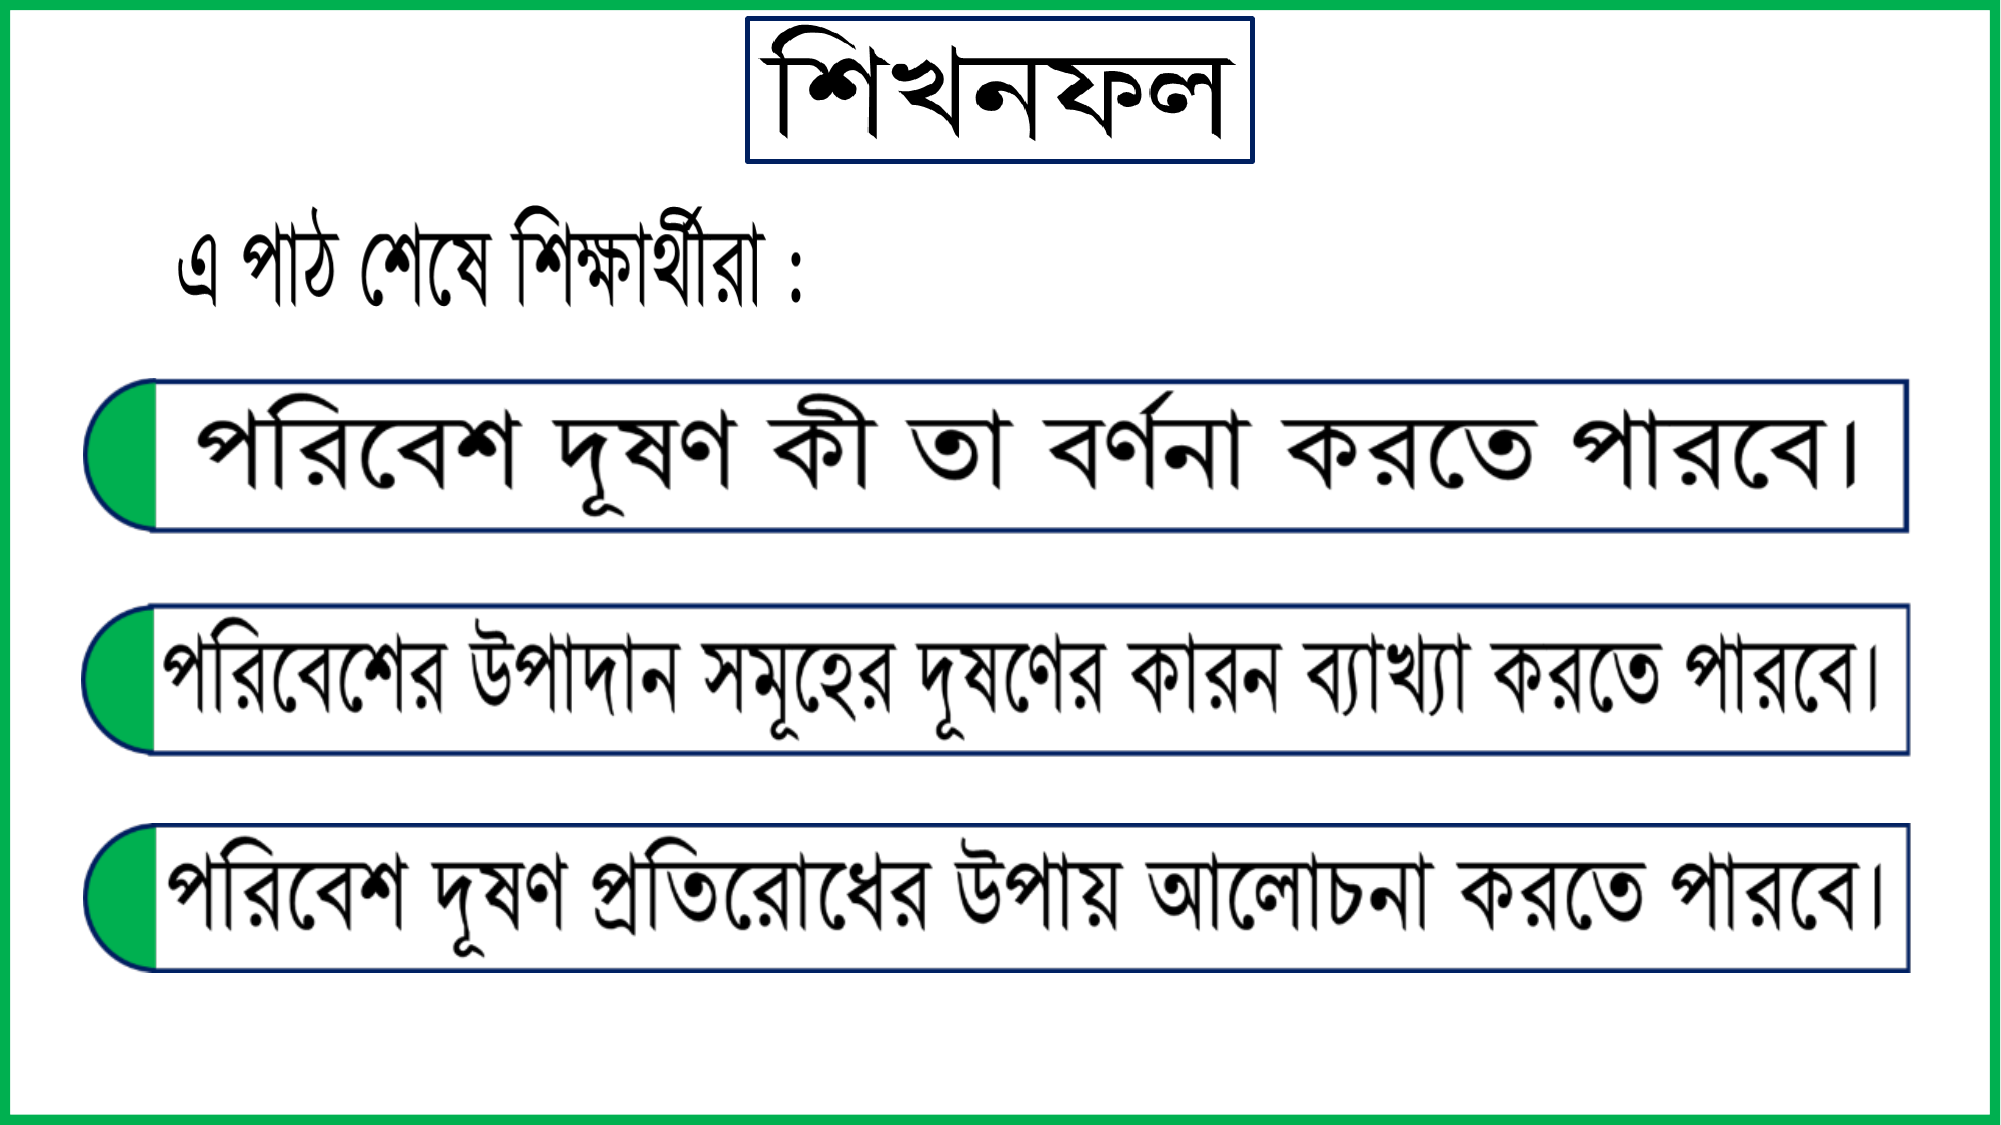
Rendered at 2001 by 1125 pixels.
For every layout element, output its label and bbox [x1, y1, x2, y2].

picture [81, 600, 1914, 760]
picture [178, 205, 801, 308]
picture [83, 823, 1914, 973]
picture [749, 20, 1250, 160]
picture [83, 378, 1914, 537]
